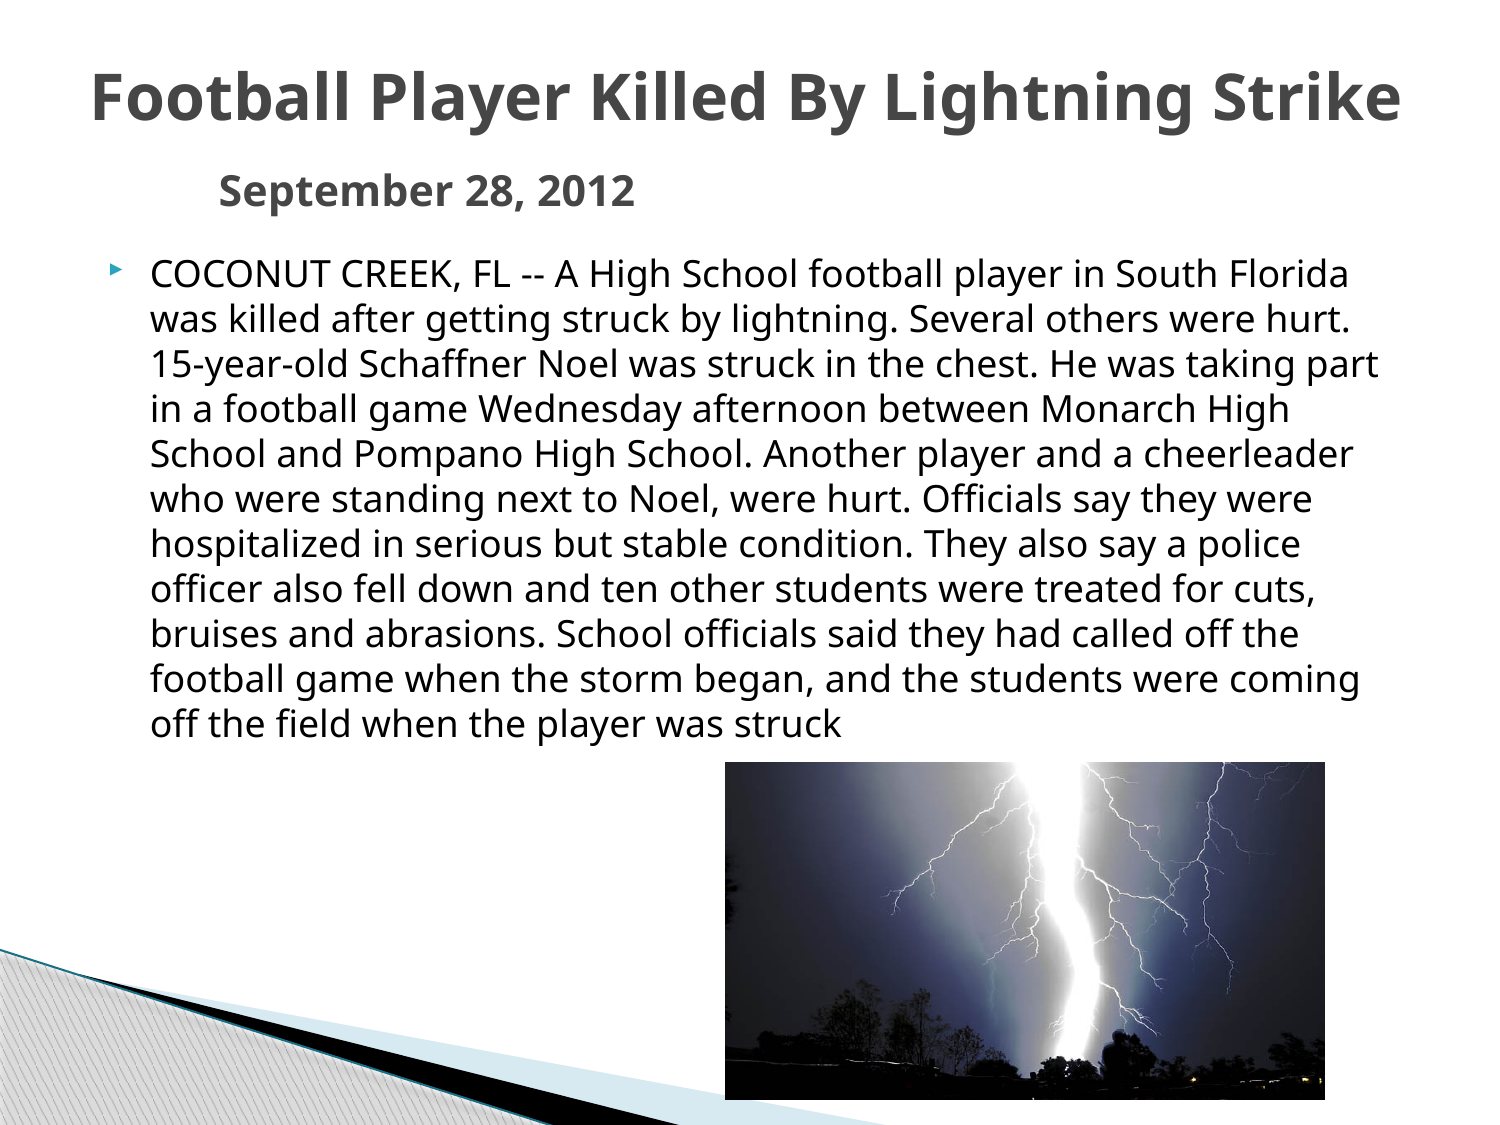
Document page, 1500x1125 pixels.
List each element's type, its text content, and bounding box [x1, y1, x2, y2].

list COCONUT CREEK, FL -- A High School football player in South Florida was killed after getting struck by lightning. Several others were hurt. 15-year-old Schaffner Noel was struck in the chest. He was taking part in a football game Wednesday afternoon between Monarch High School and Pompano High School. Another player and a cheerleader who were standing next to Noel, were hurt. Officials say they were hospitalized in serious but stable condition. They also say a police officer also fell down and ten other students were treated for cuts, bruises and abrasions. School officials said they had called off the football game when the storm began, and the students were coming off the field when the player was struck [74, 242, 1426, 986]
picture [724, 762, 1326, 1100]
title Football Player Killed By Lightning Strike September 28, 2012 [75, 45, 1425, 233]
